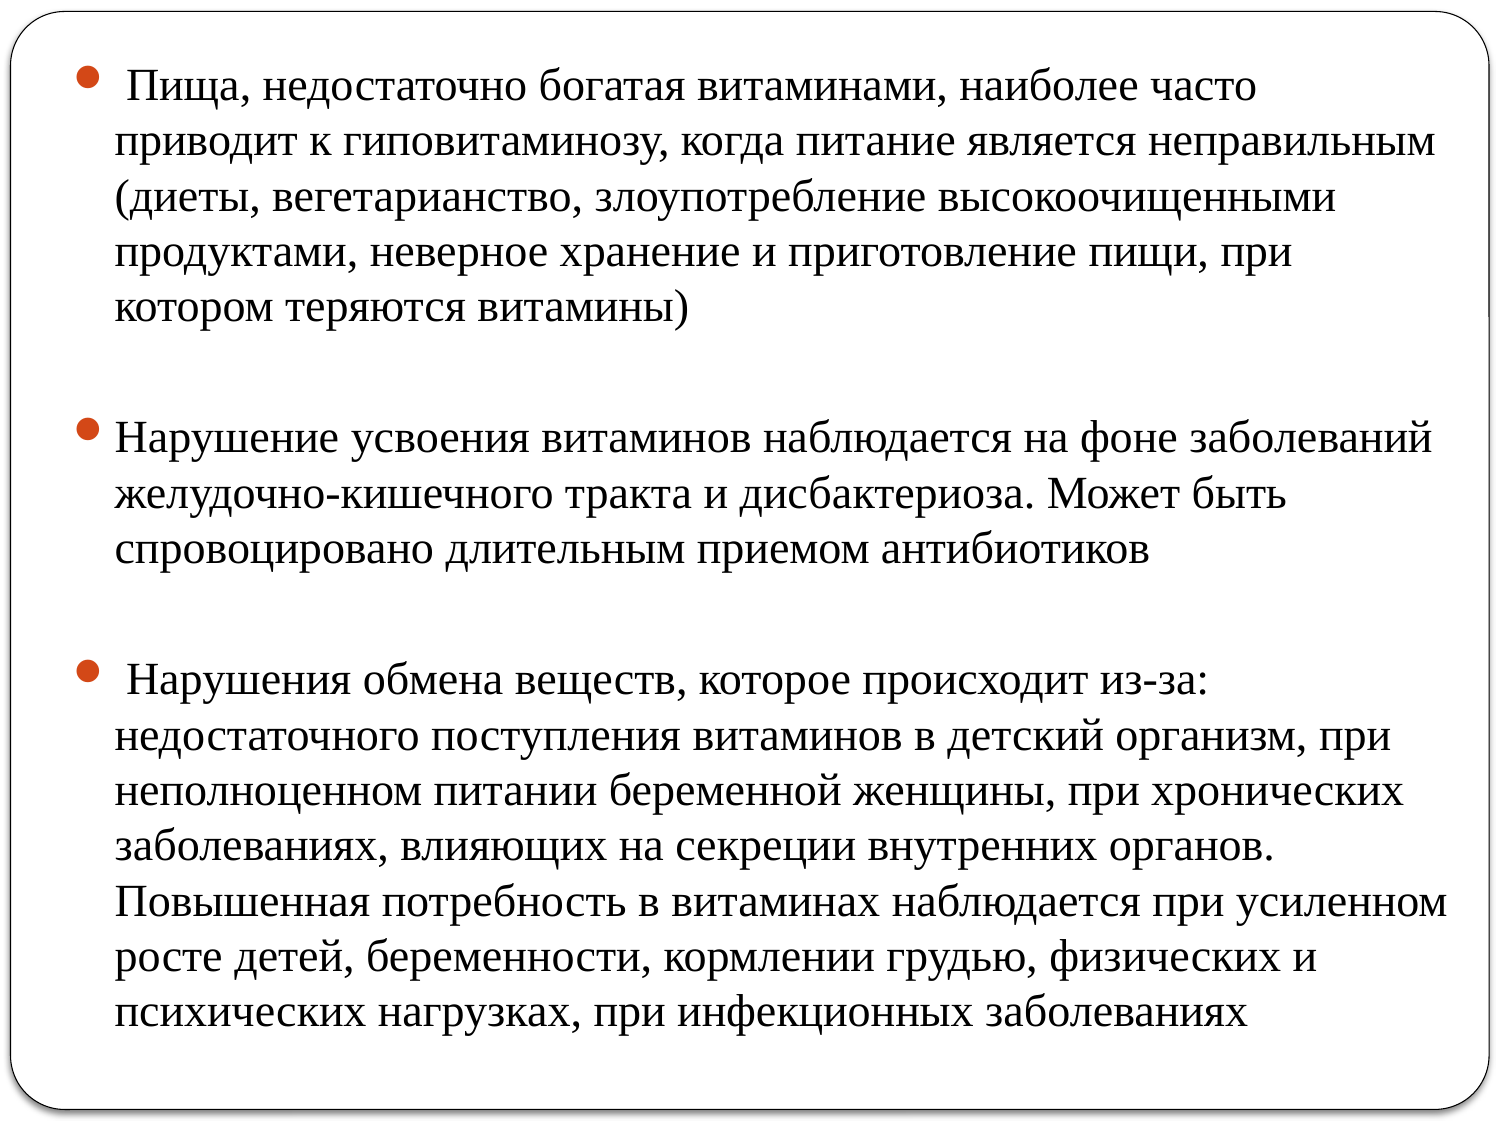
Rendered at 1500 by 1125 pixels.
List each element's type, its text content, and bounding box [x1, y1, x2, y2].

list Пища, недостаточно богатая витаминами, наиболее часто приводит к гиповитаминозу, когда питание является неправильным (диеты, вегетарианство, злоупотребление высокоочищенными продуктами, неверное хранение и приготовление пищи, при котором теряются витамины) Нарушение усвоения витаминов наблюдается на фоне заболеваний желудочно-кишечного тракта и дисбактериоза. Может быть спровоцировано длительным приемом антибиотиков Нарушения обмена веществ, которое происходит из-за: недостаточного поступления витаминов в детский организм, при неполноценном питании беременной женщины, при хронических заболеваниях, влияющих на секреции внутренних органов. Повышенная потребность в витаминах наблюдается при усиленном росте детей, беременности, кормлении грудью, физических и психических нагрузках, при инфекционных заболеваниях [58, 46, 1465, 1090]
